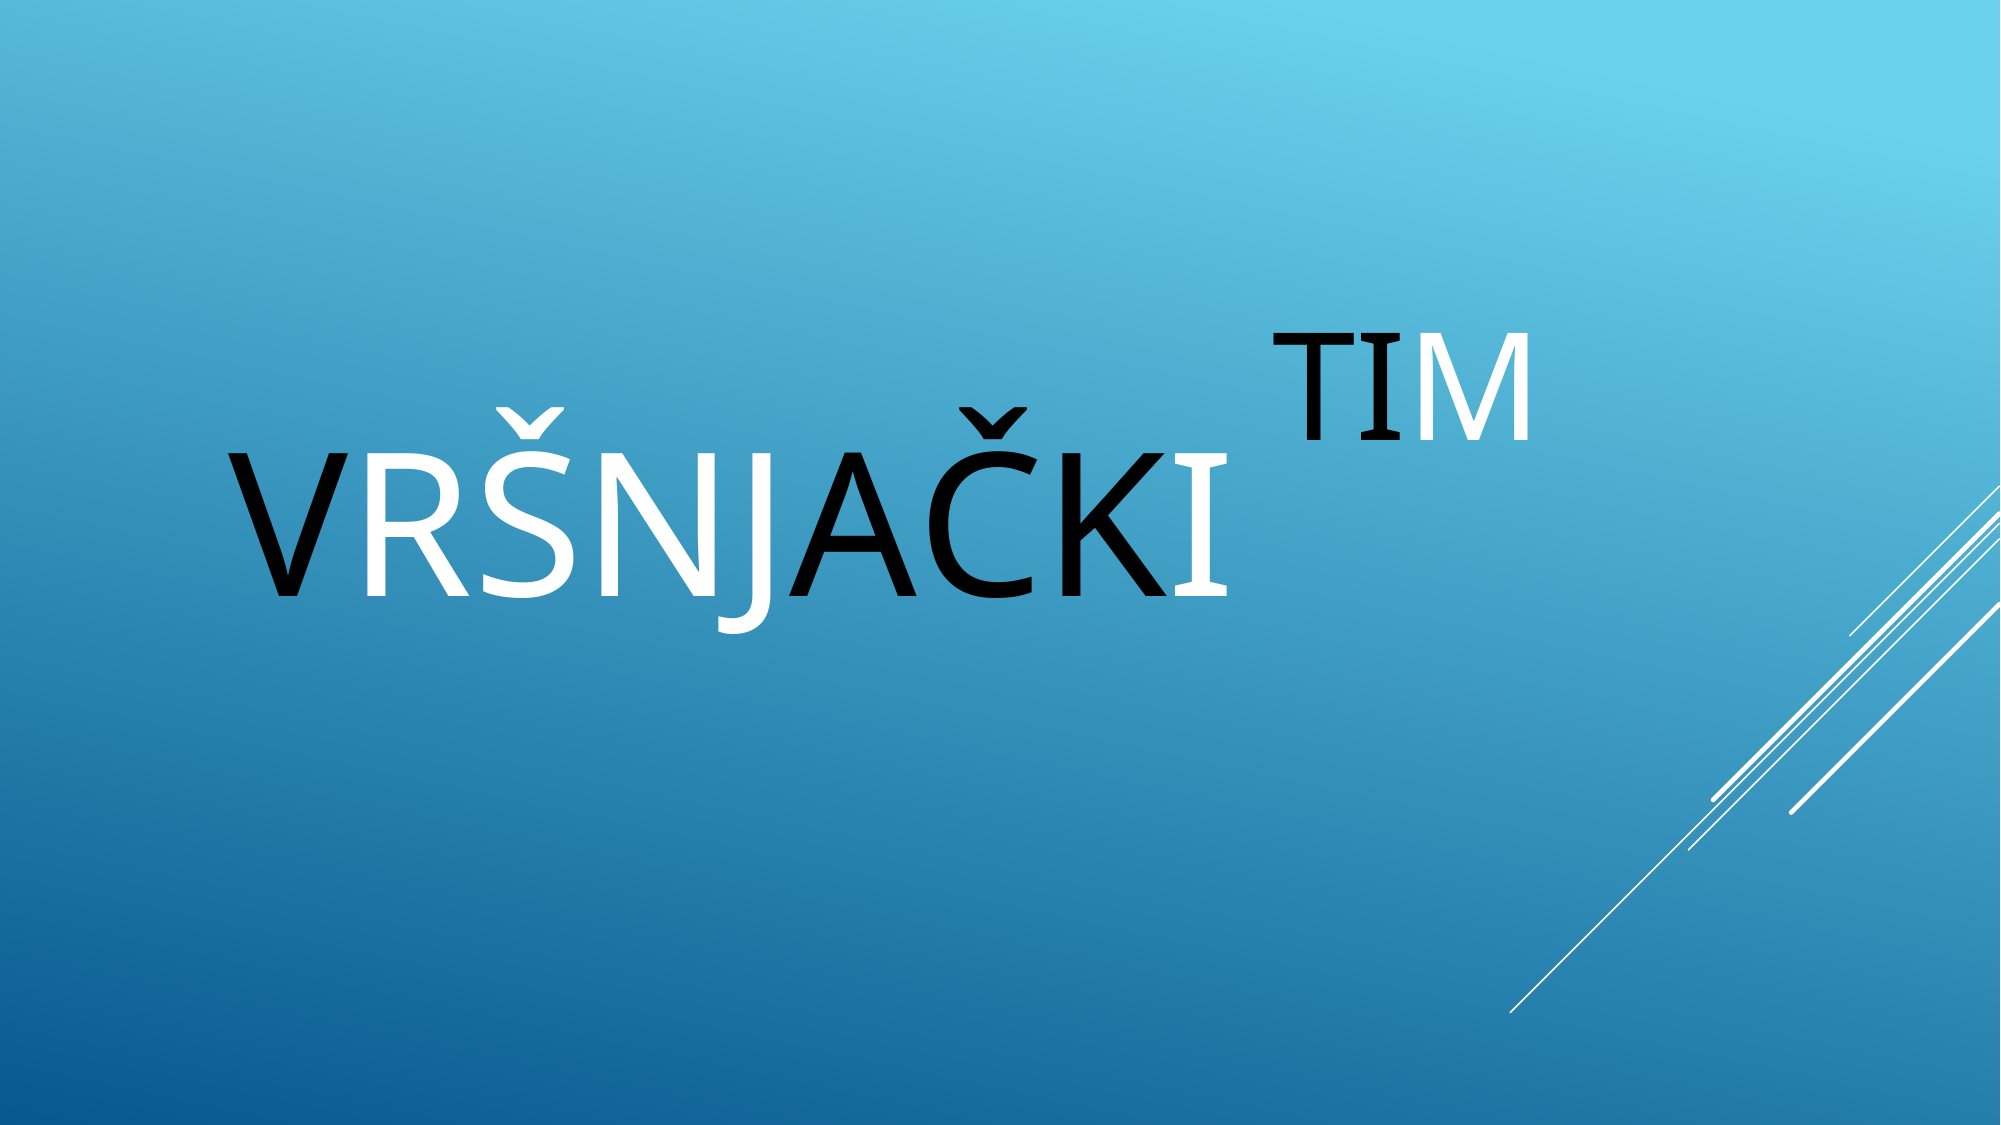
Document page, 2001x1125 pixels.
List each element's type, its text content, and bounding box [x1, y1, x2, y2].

text_box tim [1257, 282, 1558, 478]
title Vršnjački [213, 393, 1614, 641]
